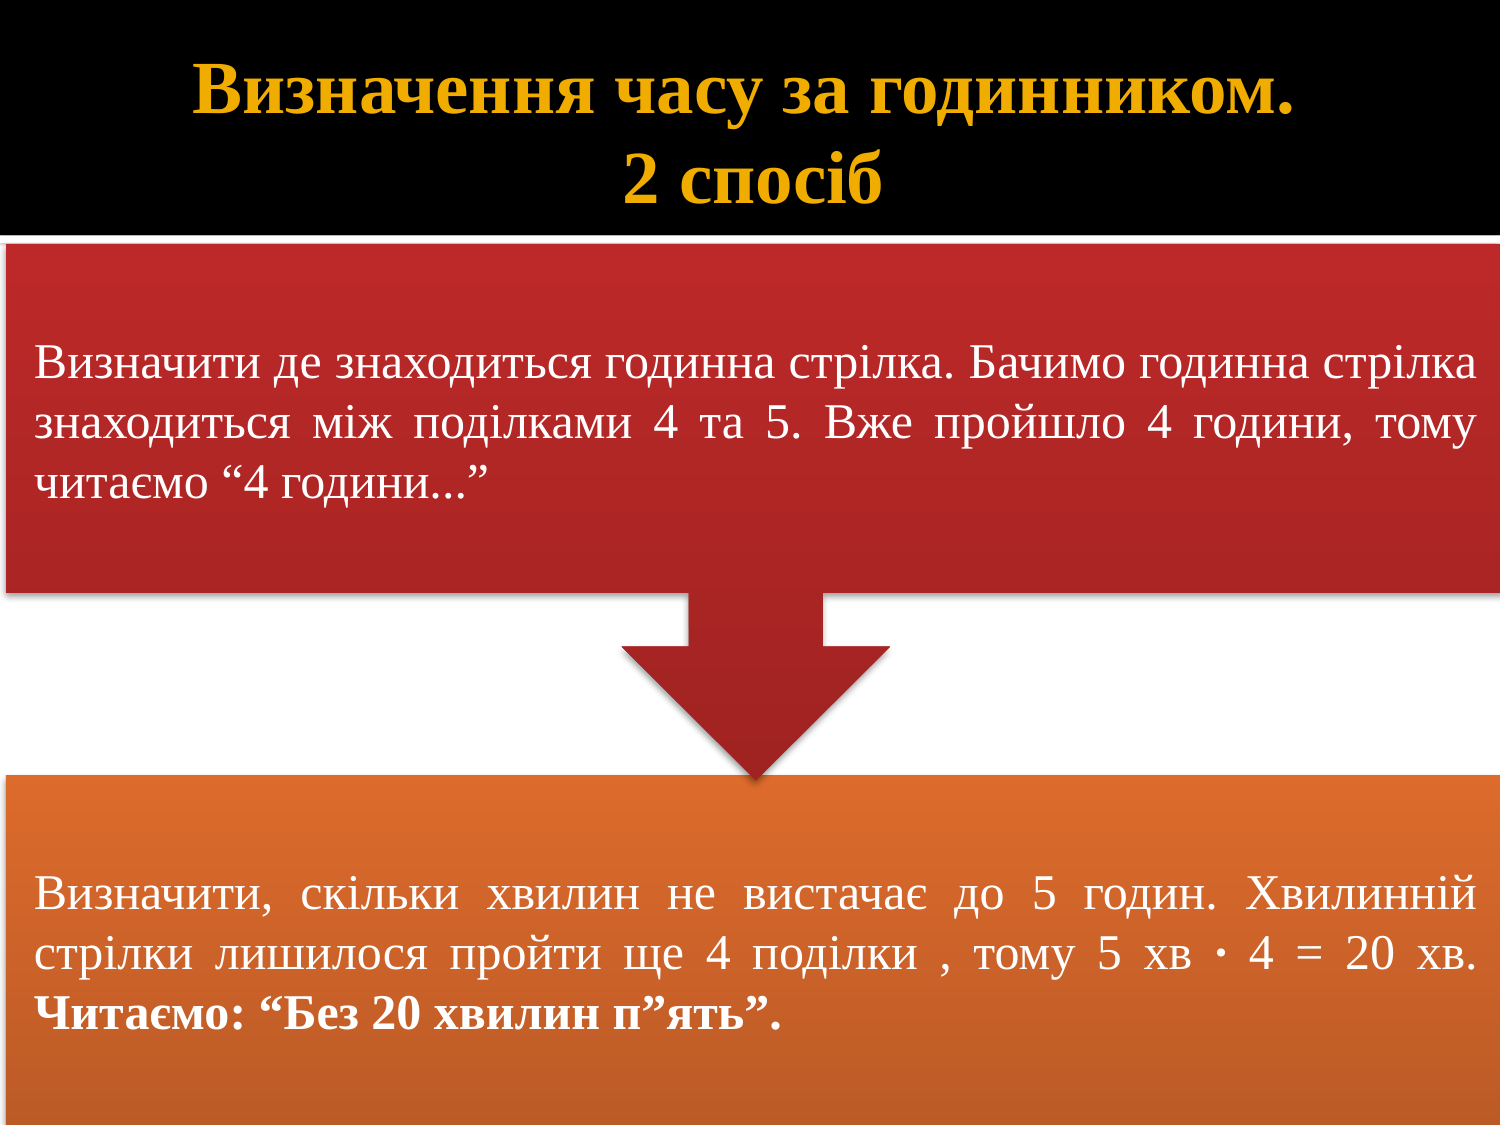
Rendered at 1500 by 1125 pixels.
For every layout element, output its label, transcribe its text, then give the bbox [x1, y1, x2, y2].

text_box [5, 243, 1500, 1125]
title Визначення часу за годинником. 2 спосіб [75, 25, 1425, 231]
